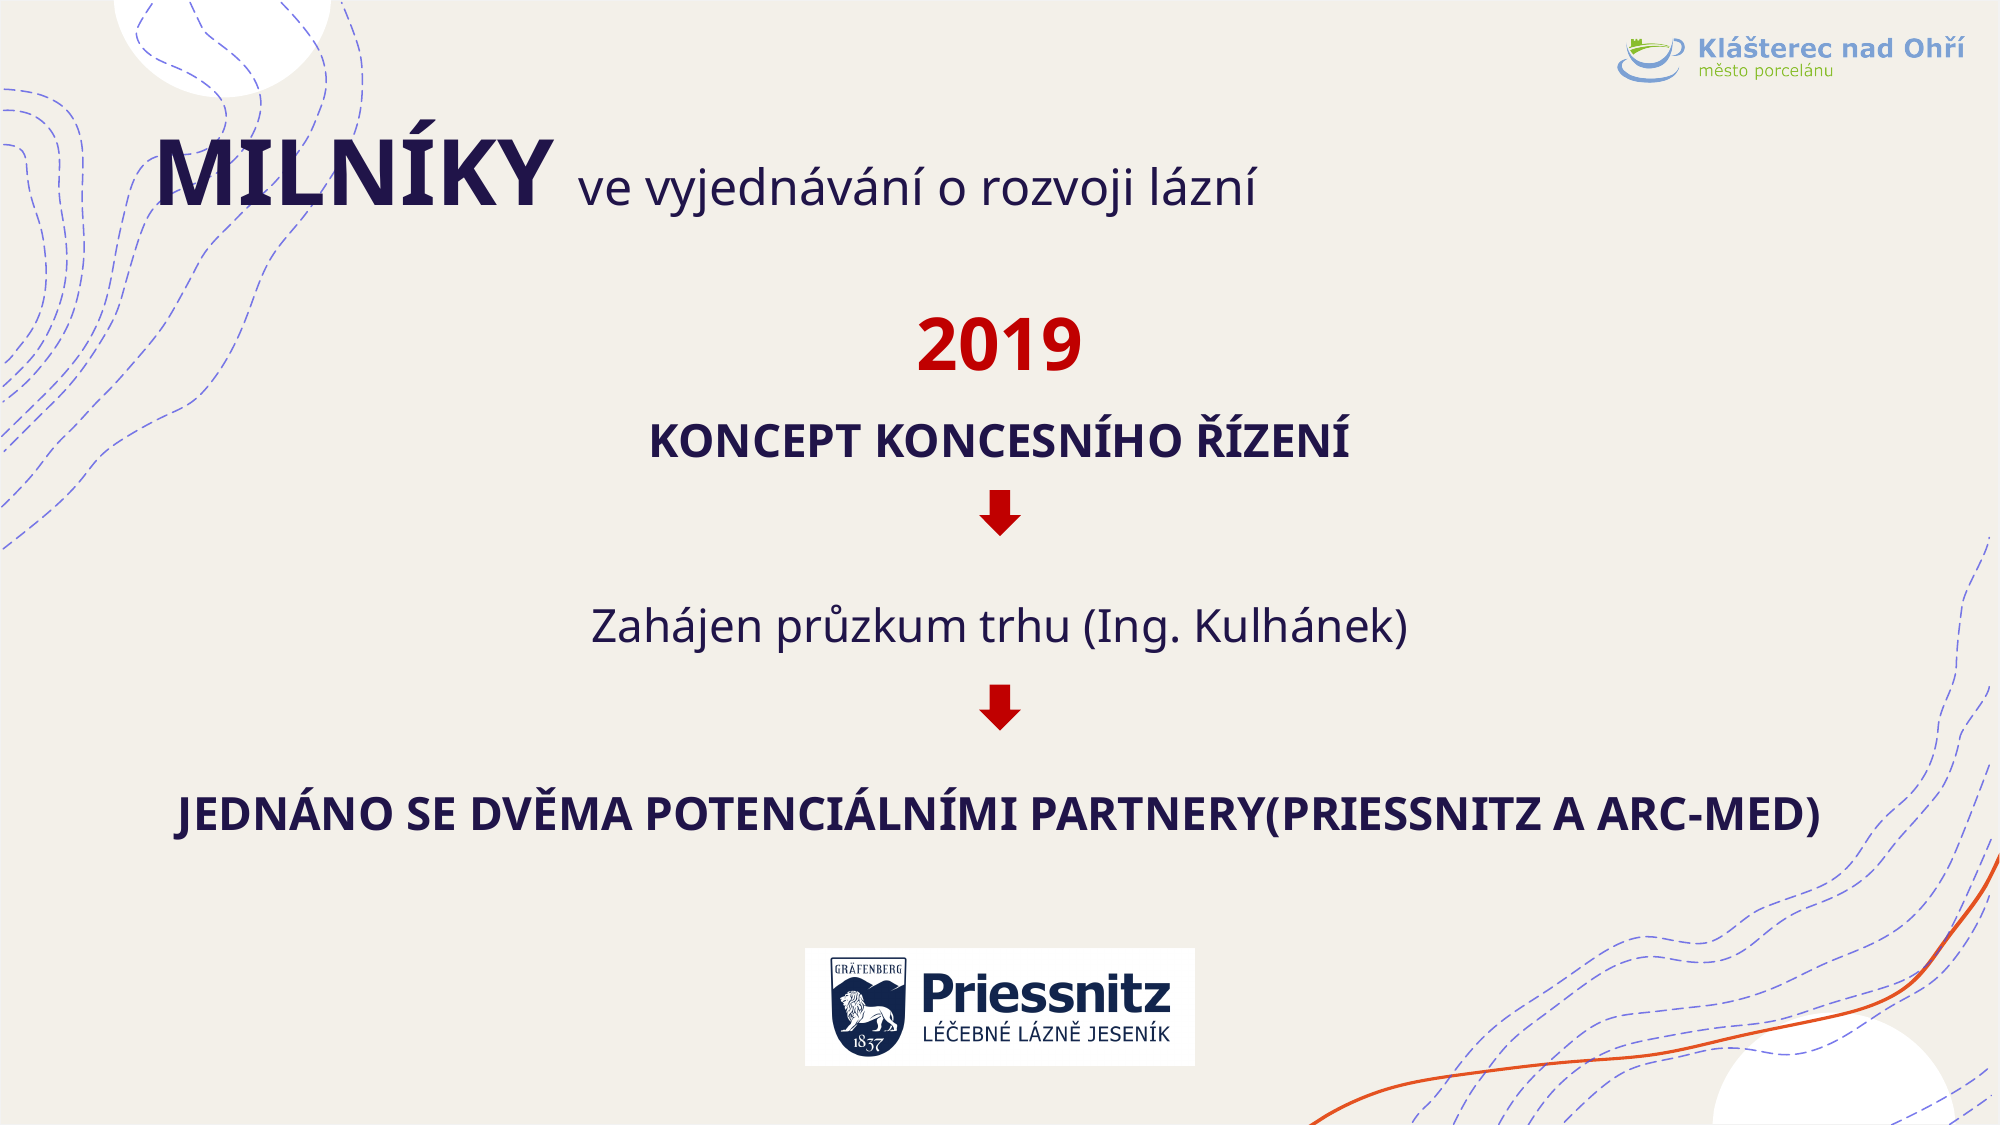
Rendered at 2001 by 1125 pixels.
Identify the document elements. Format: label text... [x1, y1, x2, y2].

text_box Zahájen průzkum trhu (Ing. Kulhánek) [86, 583, 1914, 685]
picture [805, 948, 1195, 1066]
text_box [979, 490, 1021, 537]
picture [1617, 36, 1965, 83]
title MILNÍKY ve vyjednávání o rozvoji lázní [137, 59, 1863, 278]
text_box [979, 684, 1021, 731]
text_box JEDNÁNO SE DVĚMA POTENCIÁLNÍMI PARTNERY(PRIESSNITZ A ARC-MED) [86, 771, 1914, 873]
list 2019 KONCEPT KONCESNÍHO ŘÍZENÍ [86, 281, 1914, 482]
